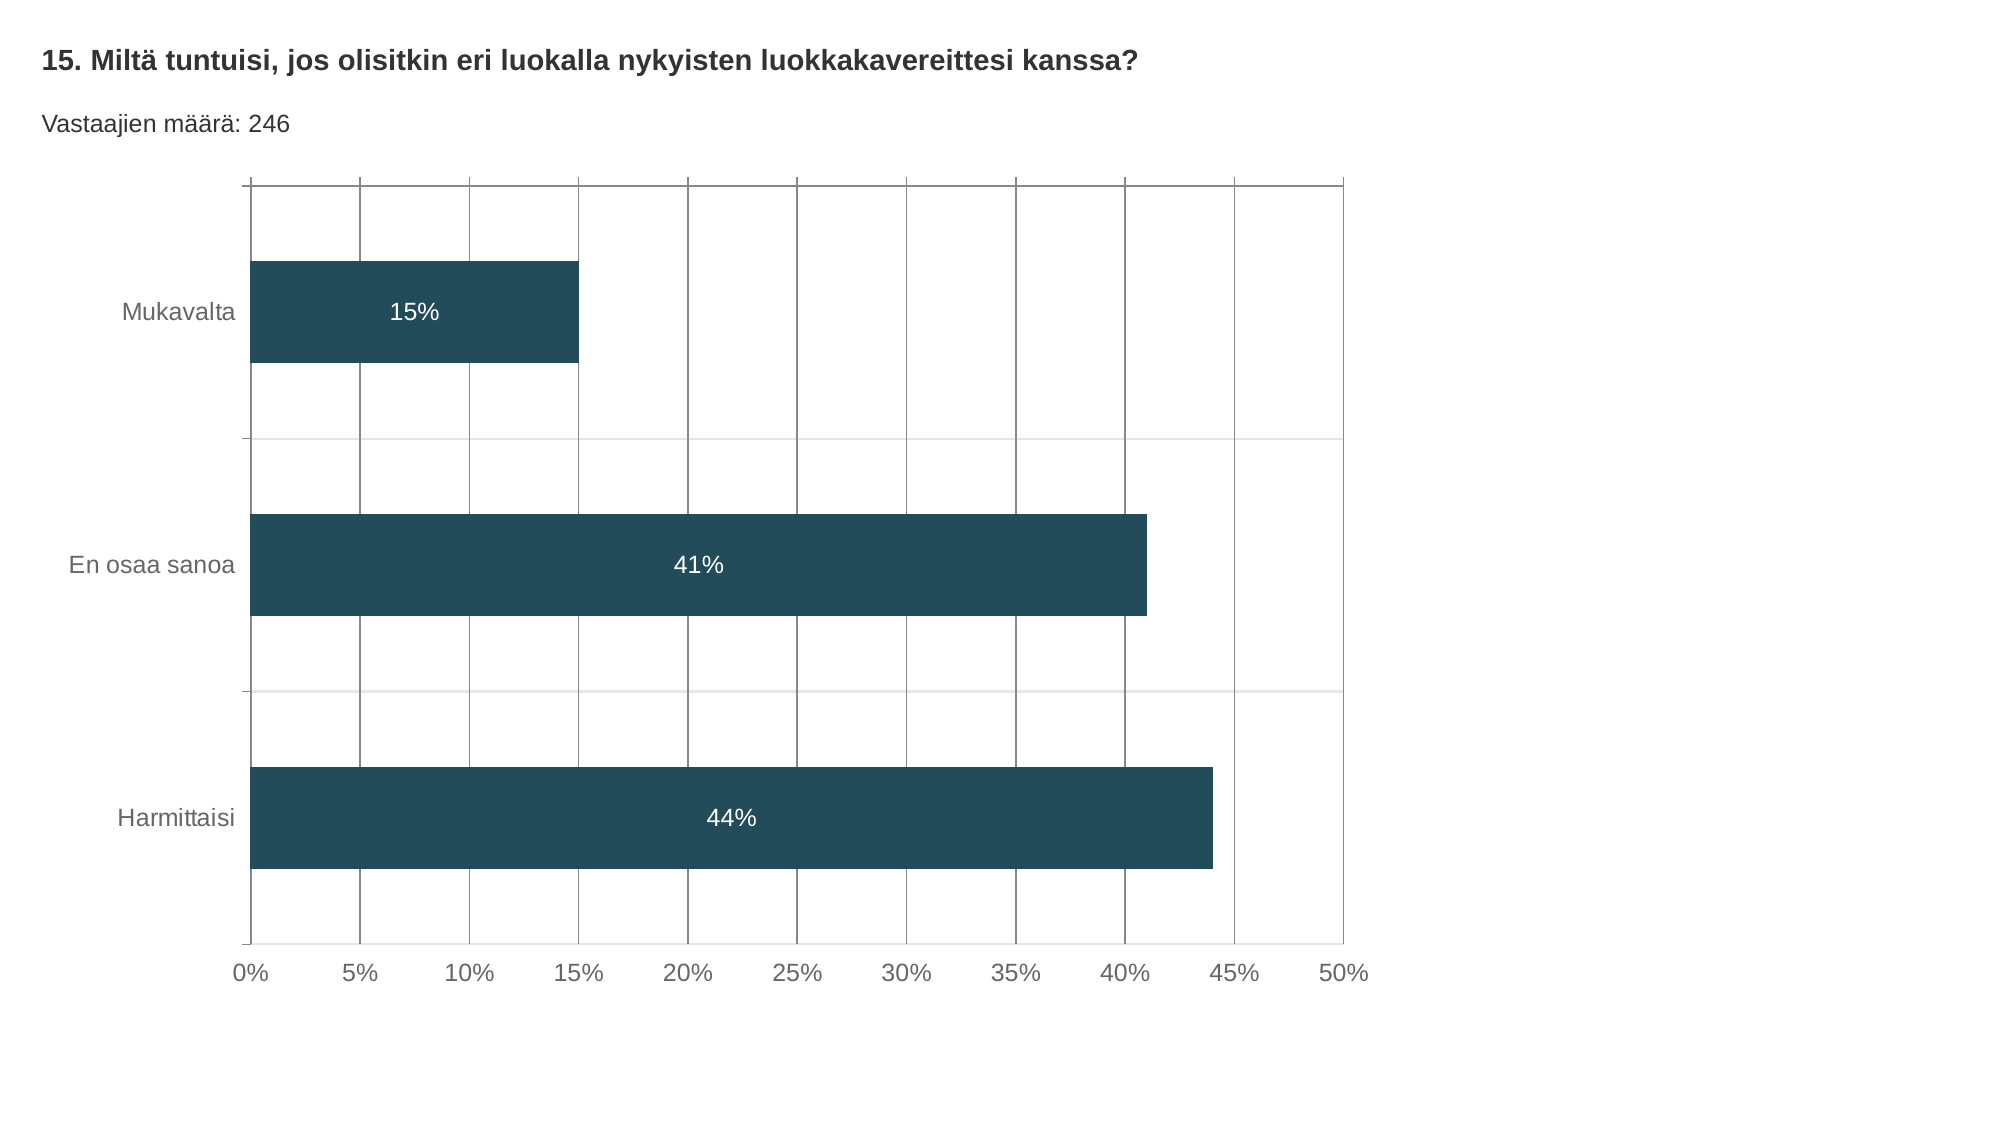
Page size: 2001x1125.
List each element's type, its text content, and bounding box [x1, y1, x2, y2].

chart [41, 168, 1397, 1003]
text_box Vastaajien määrä: 246 [40, 106, 1960, 140]
text_box 15. Miltä tuntuisi, jos olisitkin eri luokalla nykyisten luokkakavereittesi kanssa? [40, 40, 1960, 79]
